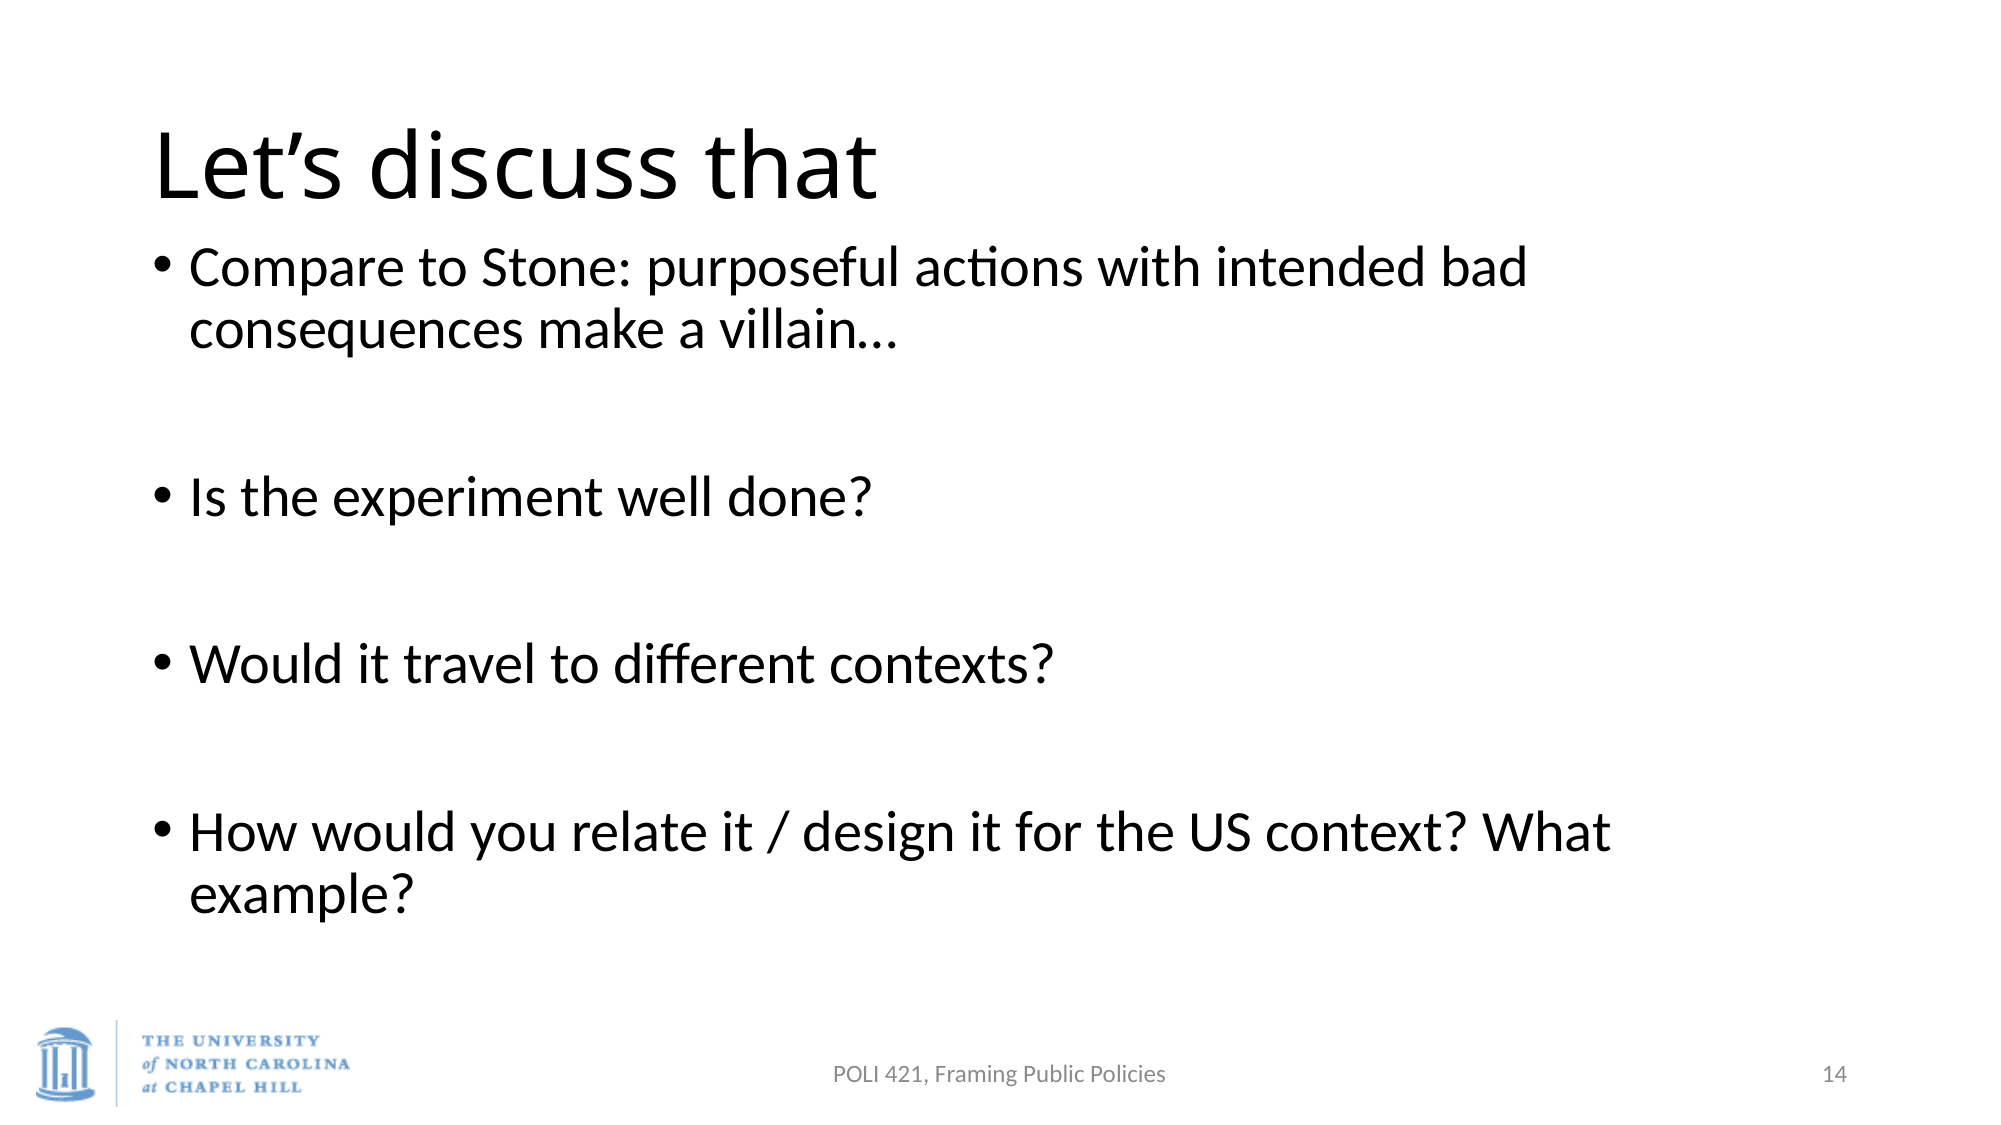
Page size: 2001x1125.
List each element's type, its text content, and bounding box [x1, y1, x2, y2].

picture [36, 1020, 350, 1107]
list Compare to Stone: purposeful actions with intended bad consequences make a villain… Is the experiment well done? Would it travel to different contexts? How would you relate it / design it for the US context? What example? [137, 228, 1863, 965]
title Let’s discuss that [137, 59, 1863, 228]
slide_number 14 [1412, 1042, 1863, 1103]
footer POLI 421, Framing Public Policies [662, 1042, 1338, 1103]
